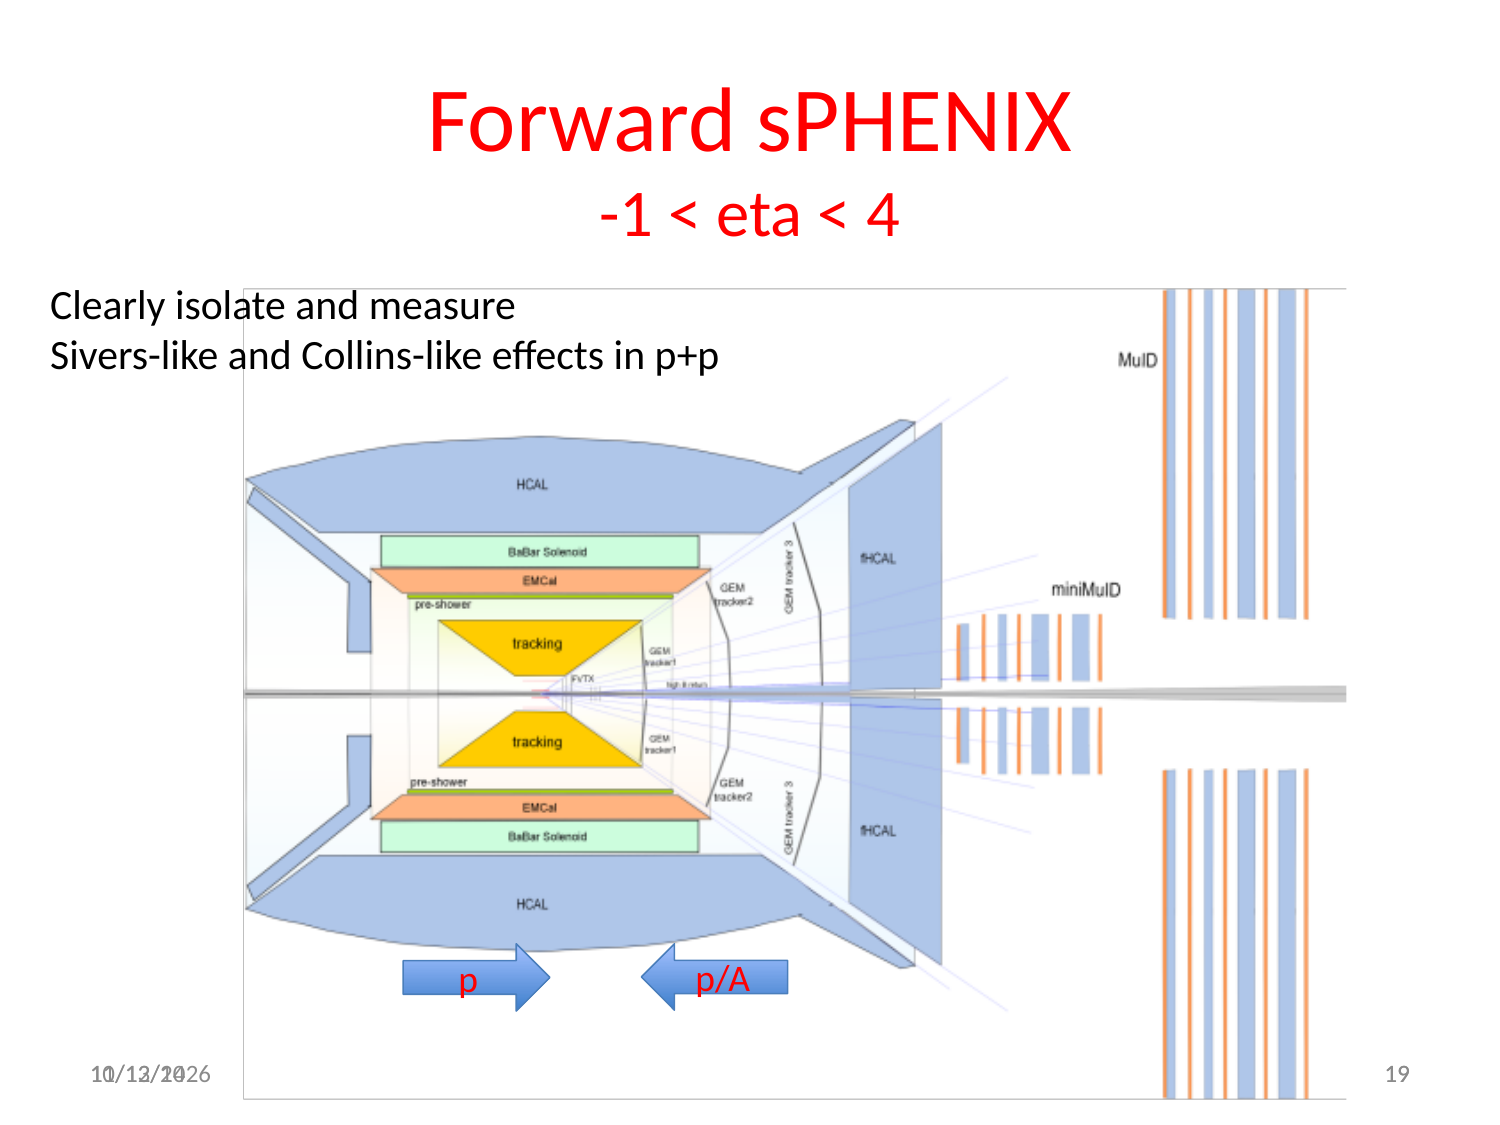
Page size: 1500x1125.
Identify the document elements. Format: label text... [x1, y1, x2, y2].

text_box Clearly isolate and measure Sivers-like and Collins-like effects in p+p [35, 270, 204, 385]
text_box Forward sPHENIX -1 < eta < 4 [75, 0, 1425, 310]
slide_number 19 [1352, 1042, 1425, 1103]
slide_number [75, 1042, 204, 1103]
picture [209, 258, 1347, 1125]
